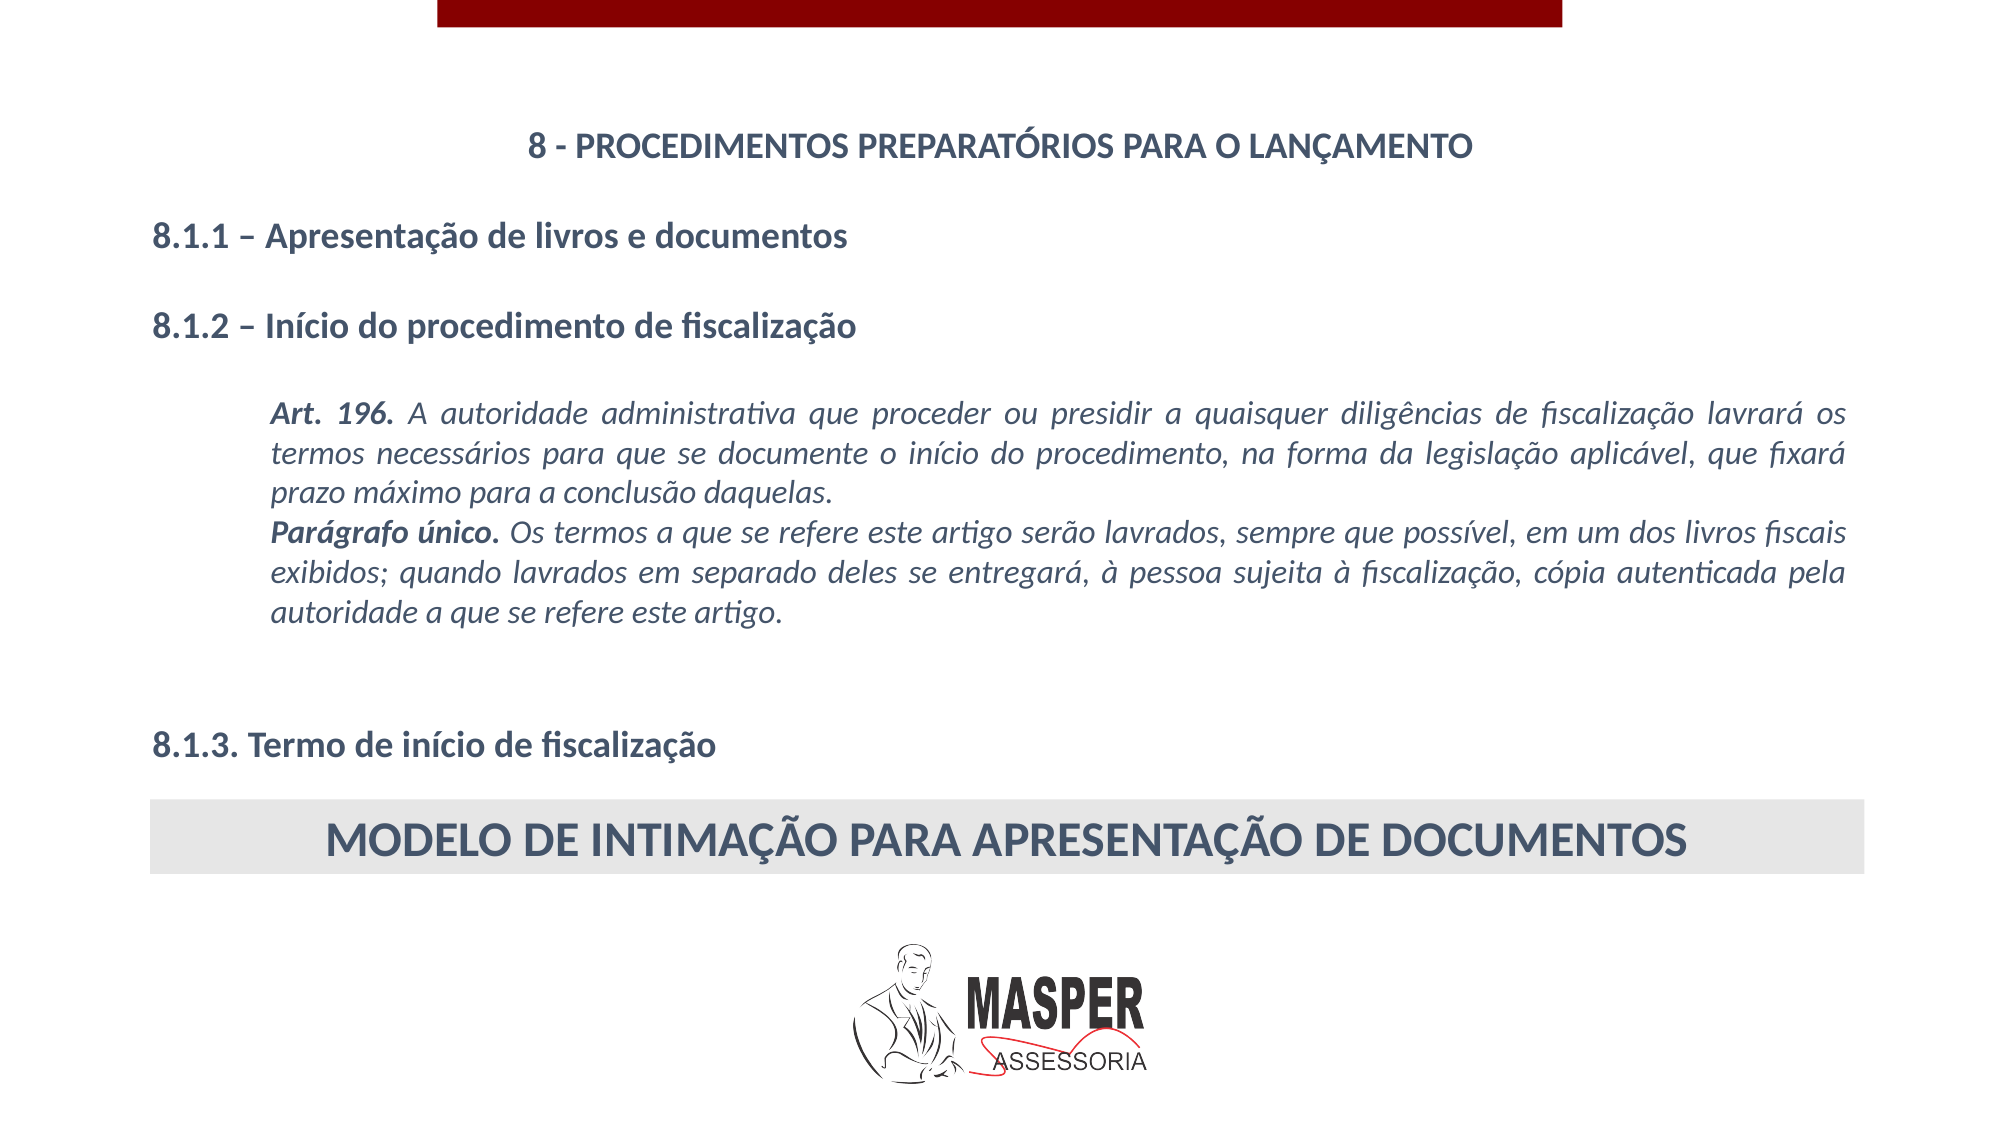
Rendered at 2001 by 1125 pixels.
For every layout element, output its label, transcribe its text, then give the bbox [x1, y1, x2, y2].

picture [853, 944, 1147, 1084]
text_box MODELO DE INTIMAÇÃO PARA APRESENTAÇÃO DE DOCUMENTOS [150, 799, 1865, 874]
text_box 8 - PROCEDIMENTOS PREPARATÓRIOS PARA O LANÇAMENTO 8.1.1 – Apresentação de livros e documentos 8.1.2 – Início do procedimento de fiscalização Art. 196. A autoridade administrativa que proceder ou presidir a quaisquer diligências de fiscalização lavrará os termos necessários para que se documente o início do procedimento, na forma da legislação aplicável, que fixará prazo máximo para a conclusão daquelas. Parágrafo único. Os termos a que se refere este artigo serão lavrados, sempre que possível, em um dos livros fiscais exibidos; quando lavrados em separado deles se entregará, à pessoa sujeita à fiscalização, cópia autenticada pela autoridade a que se refere este artigo. 8.1.3. Termo de início de fiscalização [137, 113, 1865, 773]
